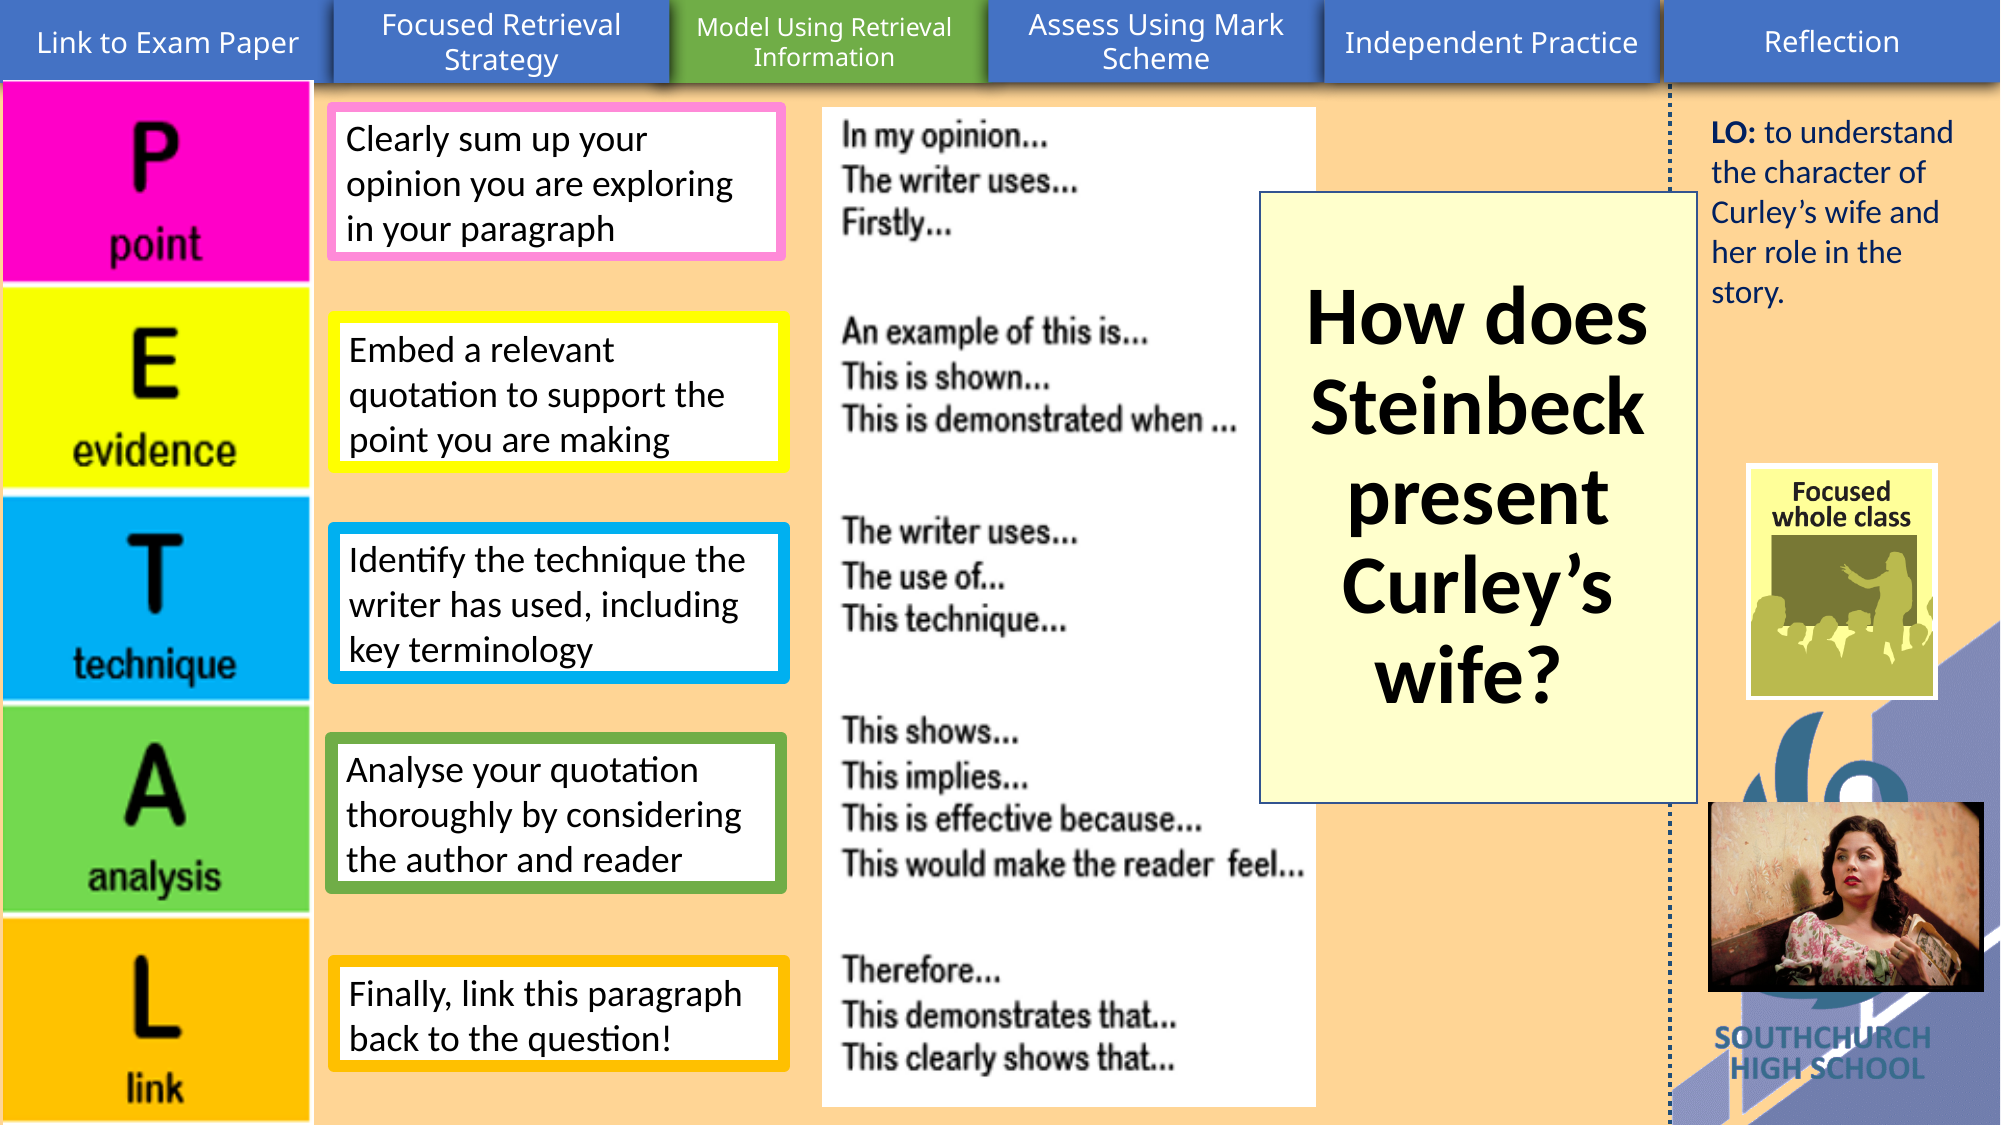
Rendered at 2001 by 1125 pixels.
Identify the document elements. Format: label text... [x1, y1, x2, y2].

text_box LO: to understand the character of Curley’s wife and her role in the story. [1696, 102, 1984, 358]
text_box Focused Retrieval Strategy [333, 0, 670, 84]
text_box Identify the technique the writer has used, including key terminology [334, 527, 784, 678]
text_box Independent Practice [1323, 0, 1651, 84]
text_box Finally, link this paragraph back to the question! [334, 961, 784, 1066]
text_box Embed a relevant quotation to support the point you are making [334, 317, 784, 467]
text_box Assess Using Mark Scheme [987, 0, 1311, 83]
text_box Link to Exam Paper [0, 0, 320, 84]
text_box Clearly sum up your opinion you are exploring in your paragraph [331, 107, 781, 257]
text_box Model Using Retrieval Information [683, 0, 975, 84]
text_box How does Steinbeck present Curley’s wife? [1316, 191, 1698, 804]
text_box Analyse your quotation thoroughly by considering the author and reader [331, 737, 781, 888]
picture [0, 0, 2001, 1125]
text_box Reflection [1663, 0, 2000, 83]
